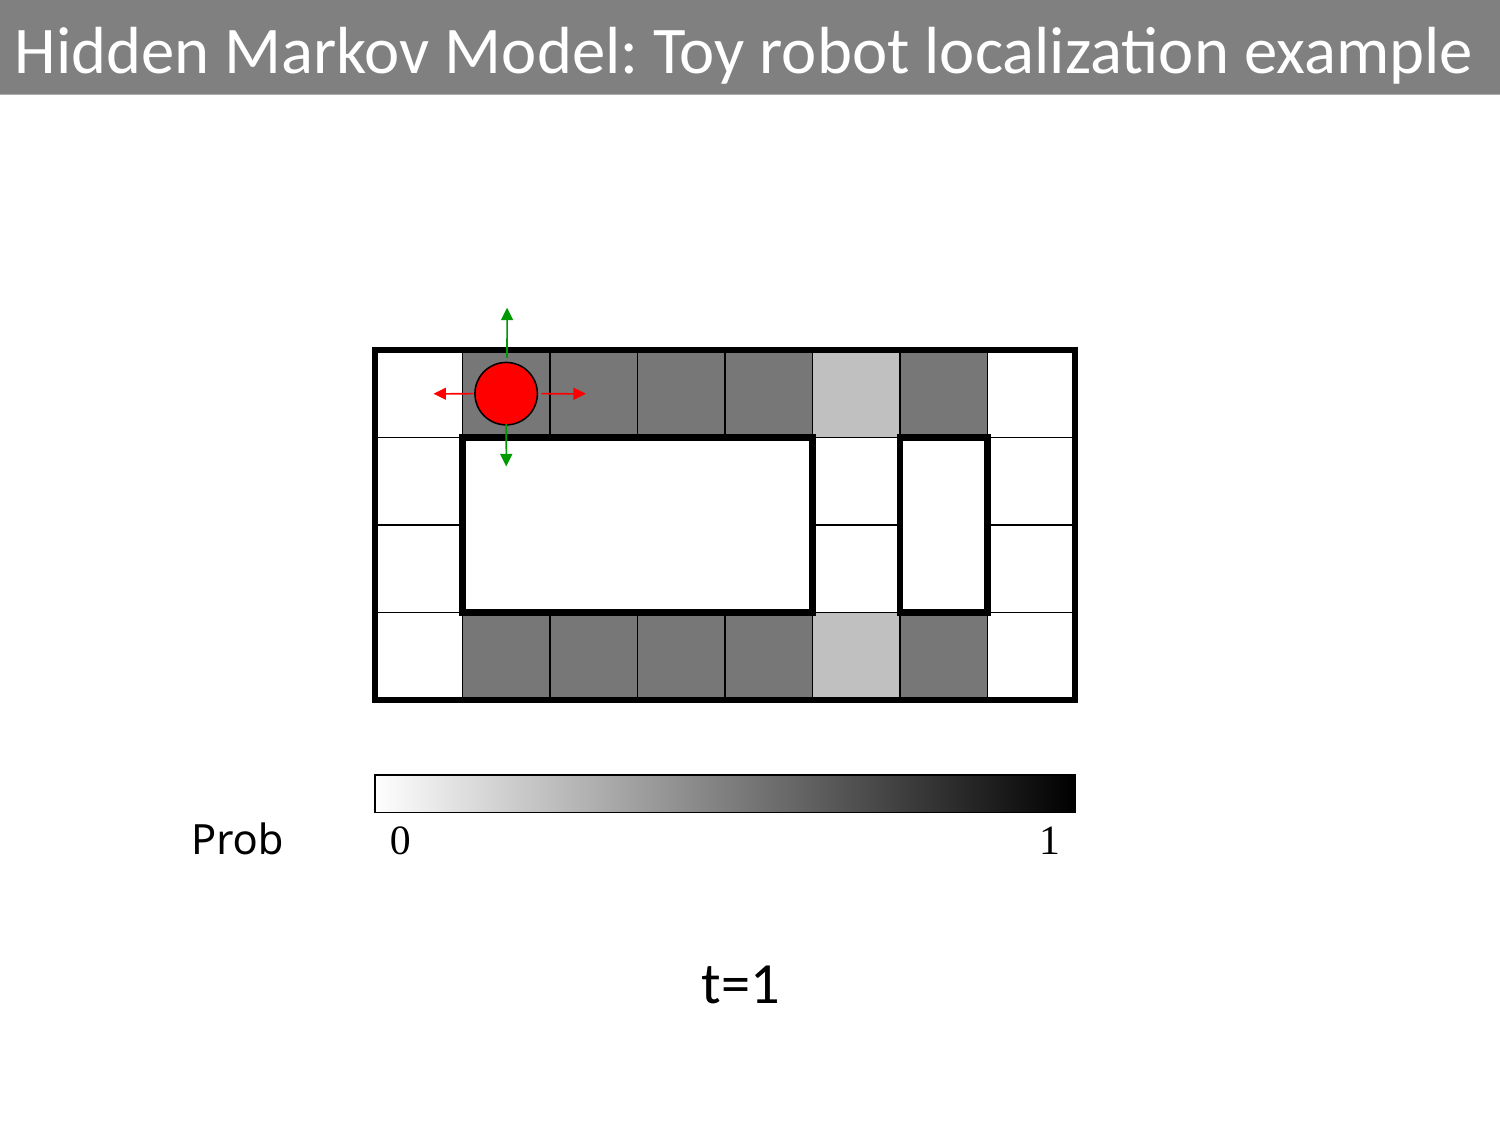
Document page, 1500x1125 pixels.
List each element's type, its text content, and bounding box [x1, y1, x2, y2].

text_box [433, 387, 474, 400]
text_box [375, 350, 1075, 700]
text_box Hidden Markov Model: Toy robot localization example [0, 0, 1500, 95]
text_box [375, 774, 1075, 812]
text_box 0 [375, 812, 725, 863]
text_box [500, 424, 513, 467]
text_box [541, 387, 586, 400]
text_box 1 [725, 812, 1075, 863]
text_box [474, 362, 538, 425]
text_box Prob [124, 812, 350, 863]
text_box [500, 307, 514, 358]
text_box [899, 437, 988, 613]
list t=1 [103, 946, 1379, 1097]
